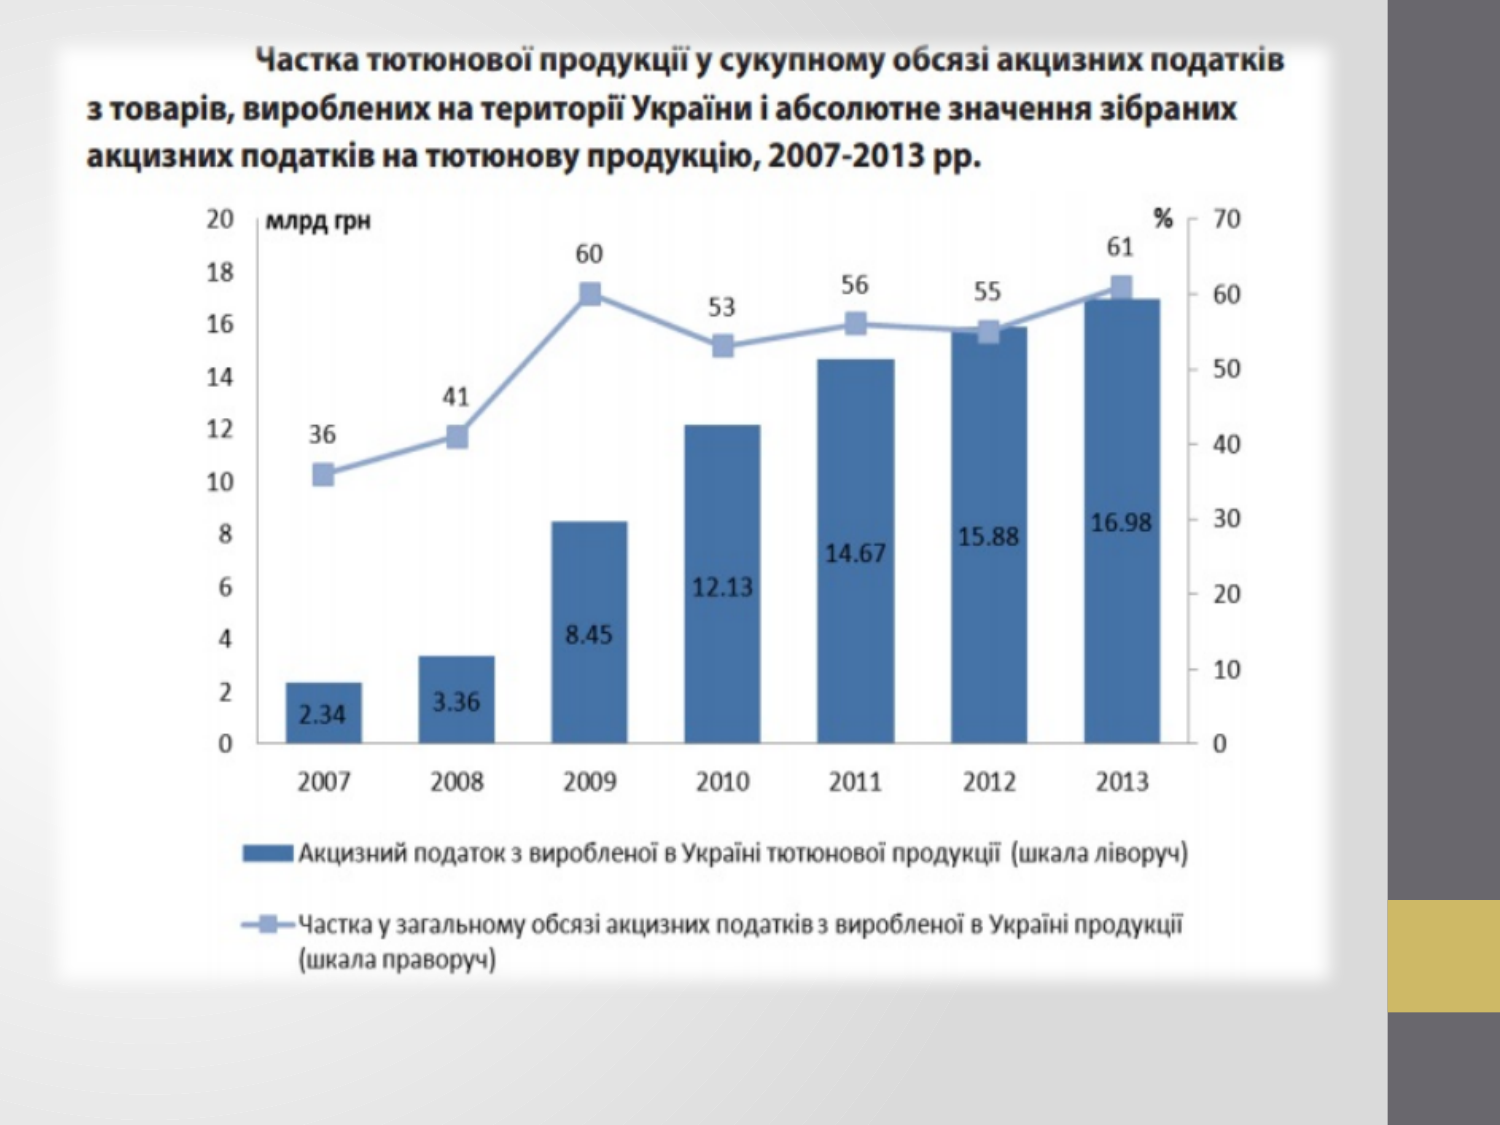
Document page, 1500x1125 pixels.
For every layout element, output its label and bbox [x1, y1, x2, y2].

list [40, 30, 1350, 1000]
